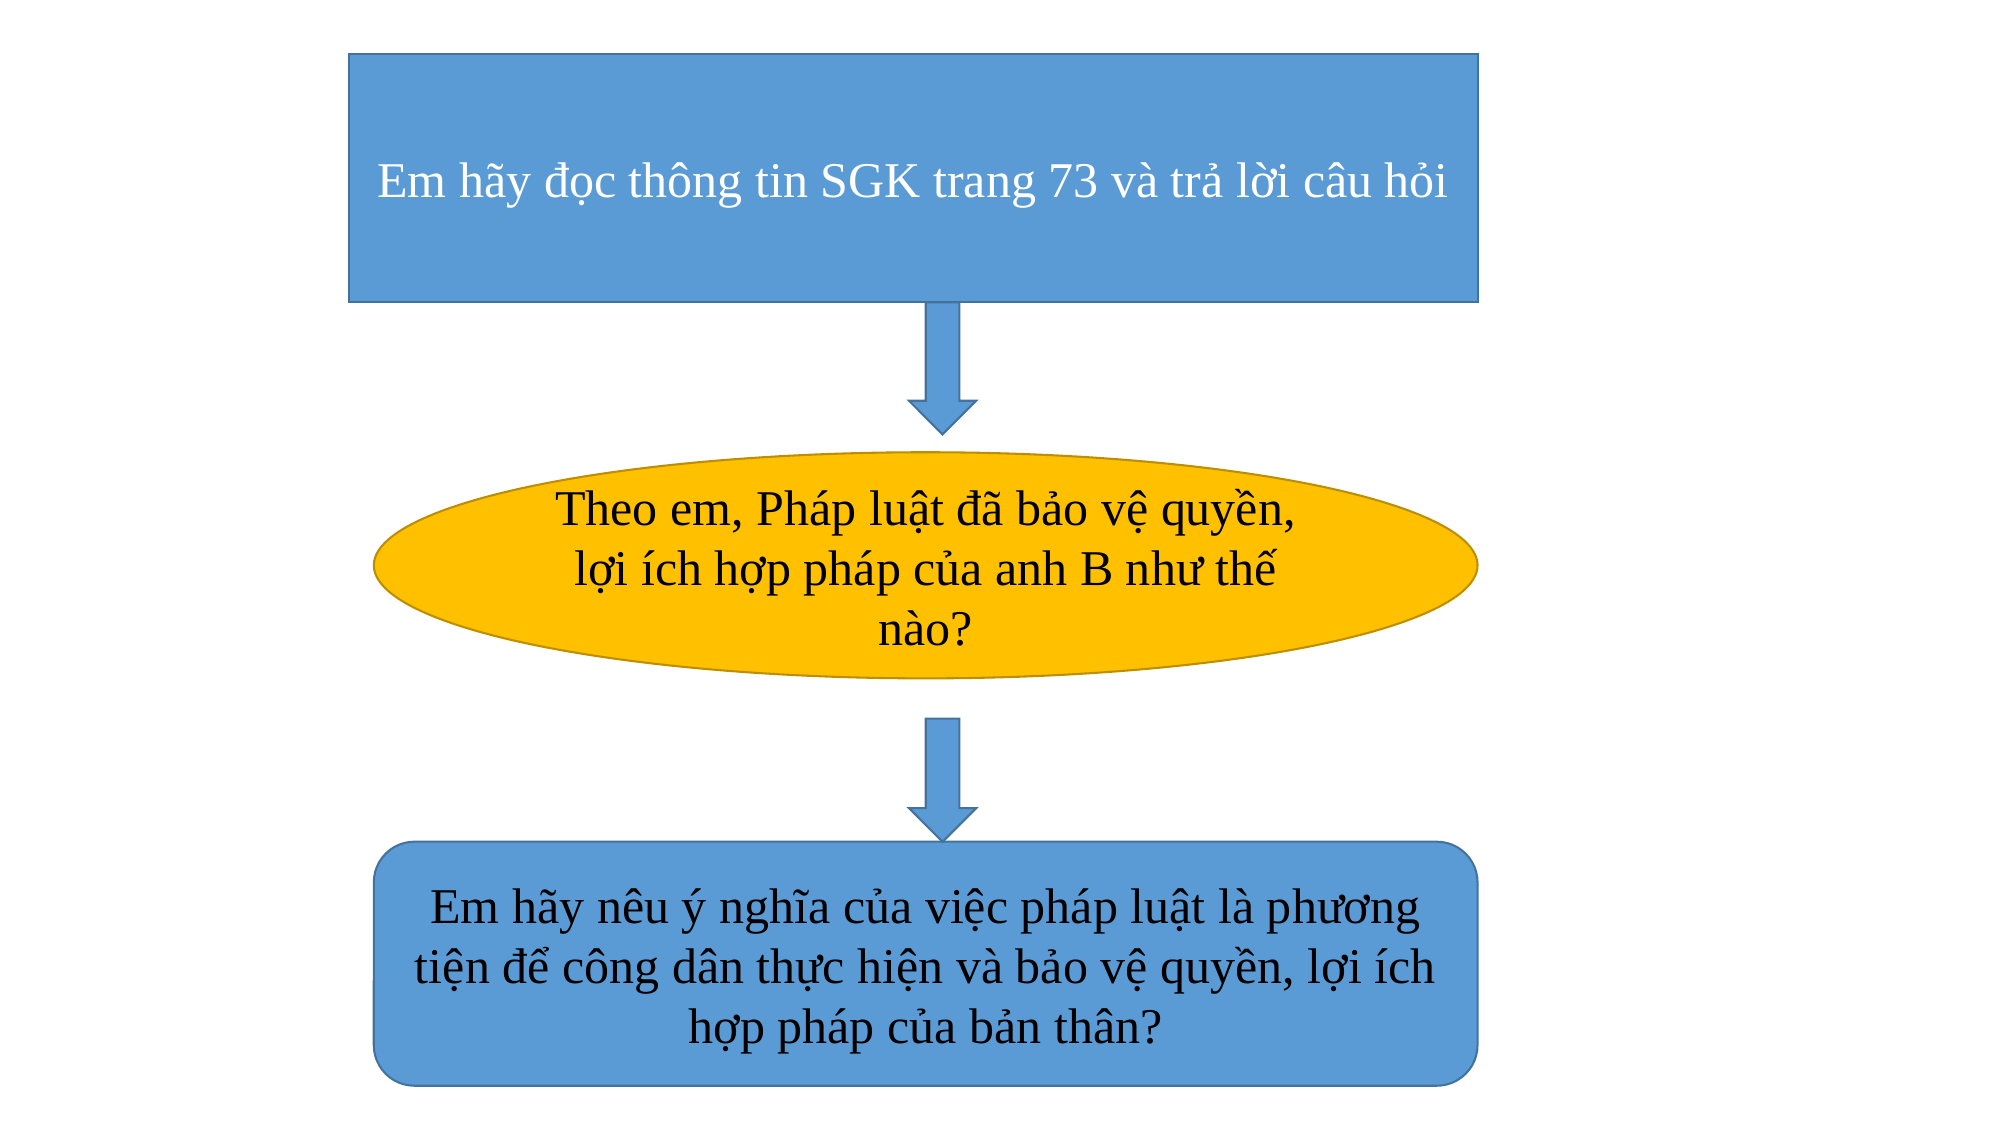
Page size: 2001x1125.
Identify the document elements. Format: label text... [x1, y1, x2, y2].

text_box Em hãy đọc thông tin SGK trang 73 và trả lời câu hỏi [348, 53, 1479, 303]
text_box [906, 301, 979, 436]
text_box [906, 717, 979, 844]
text_box Em hãy nêu ý nghĩa của việc pháp luật là phương tiện để công dân thực hiện và bảo vệ quyền, lợi ích hợp pháp của bản thân? [372, 840, 1479, 1087]
text_box Theo em, Pháp luật đã bảo vệ quyền, lợi ích hợp pháp của anh B như thế nào? [372, 451, 1479, 680]
